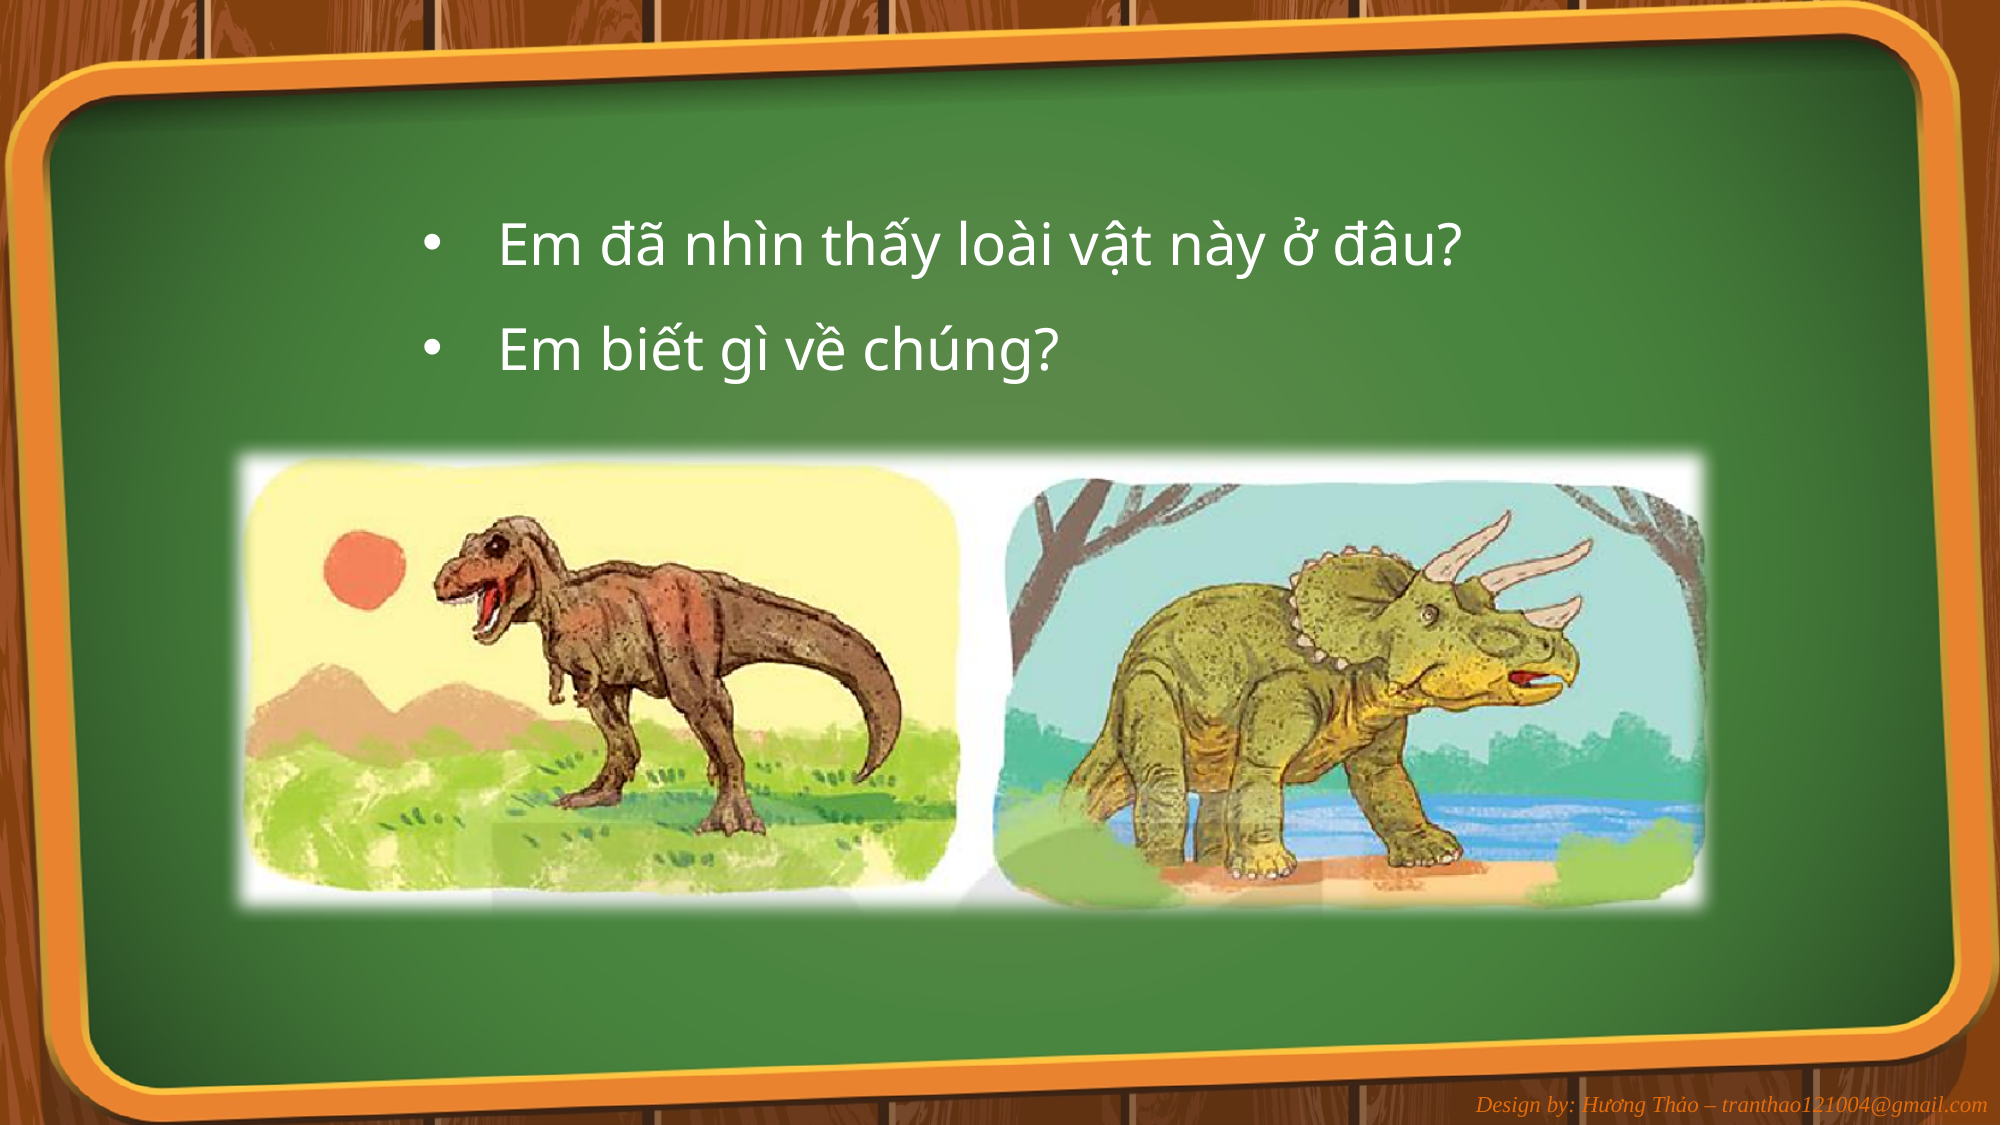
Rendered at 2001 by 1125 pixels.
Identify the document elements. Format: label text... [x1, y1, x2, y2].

text_box Em đã nhìn thấy loài vật này ở đâu? Em biết gì về chúng? [407, 164, 1663, 390]
picture [0, 0, 2000, 1125]
